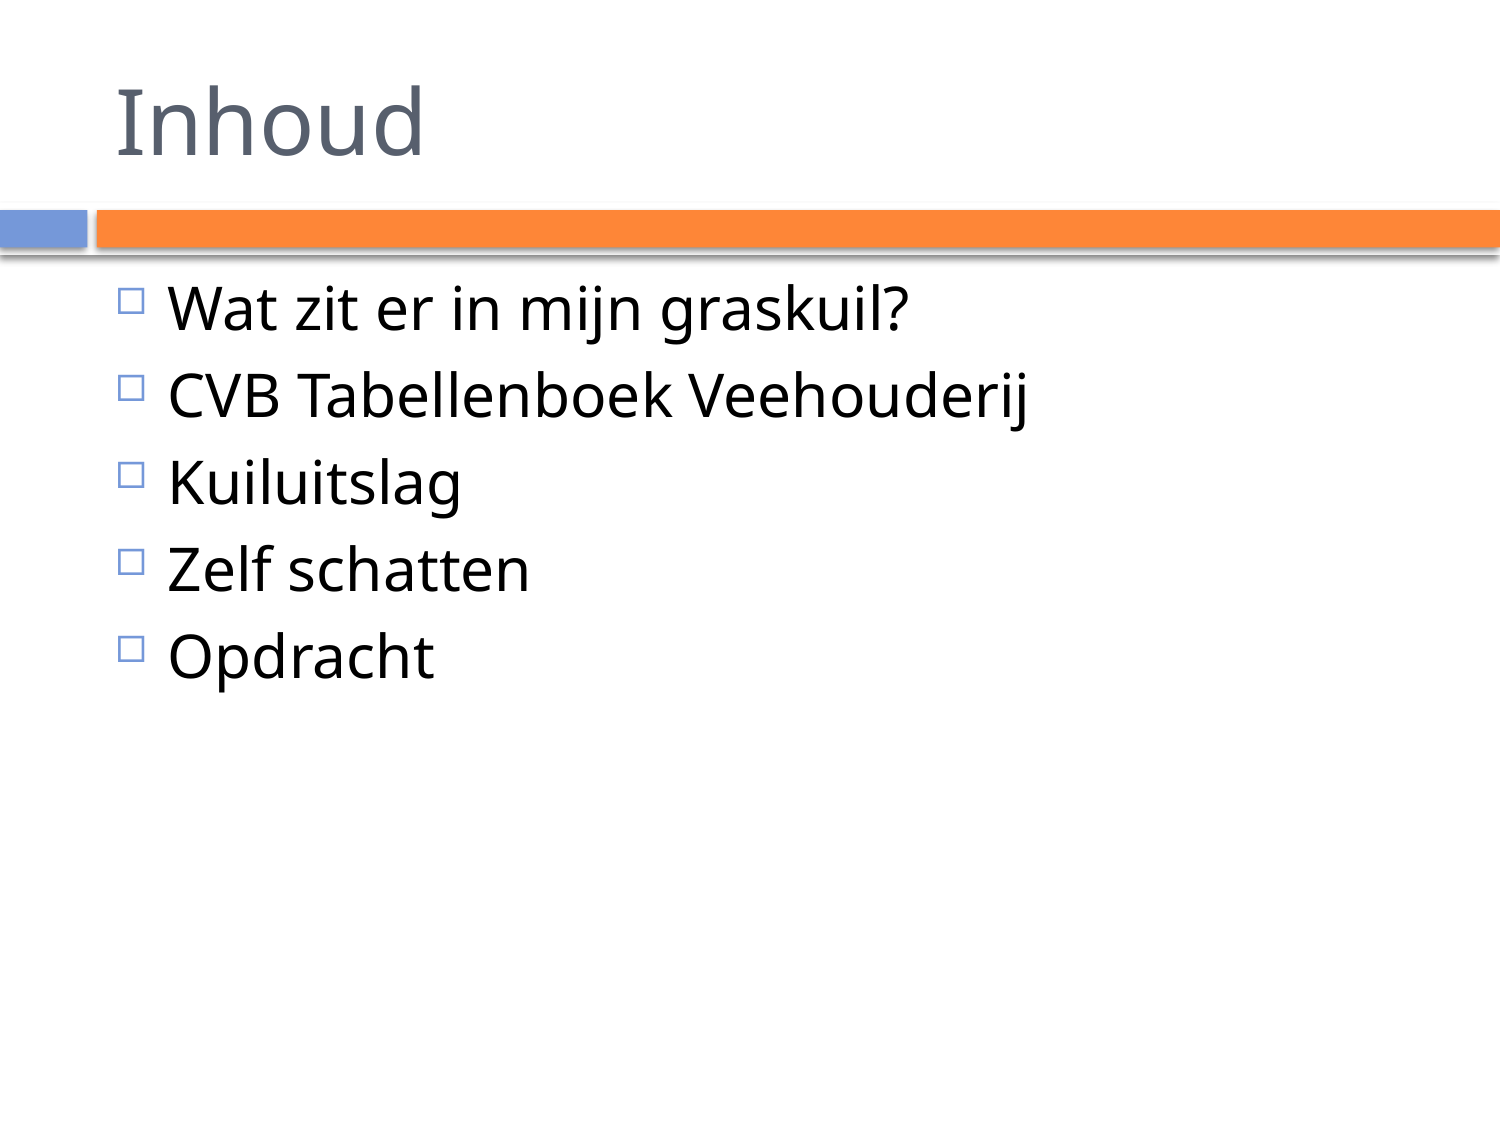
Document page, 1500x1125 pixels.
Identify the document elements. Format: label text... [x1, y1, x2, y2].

list Wat zit er in mijn graskuil? CVB Tabellenboek Veehouderij Kuiluitslag Zelf schatten Opdracht [100, 262, 1438, 1000]
title Inhoud [100, 37, 1438, 200]
